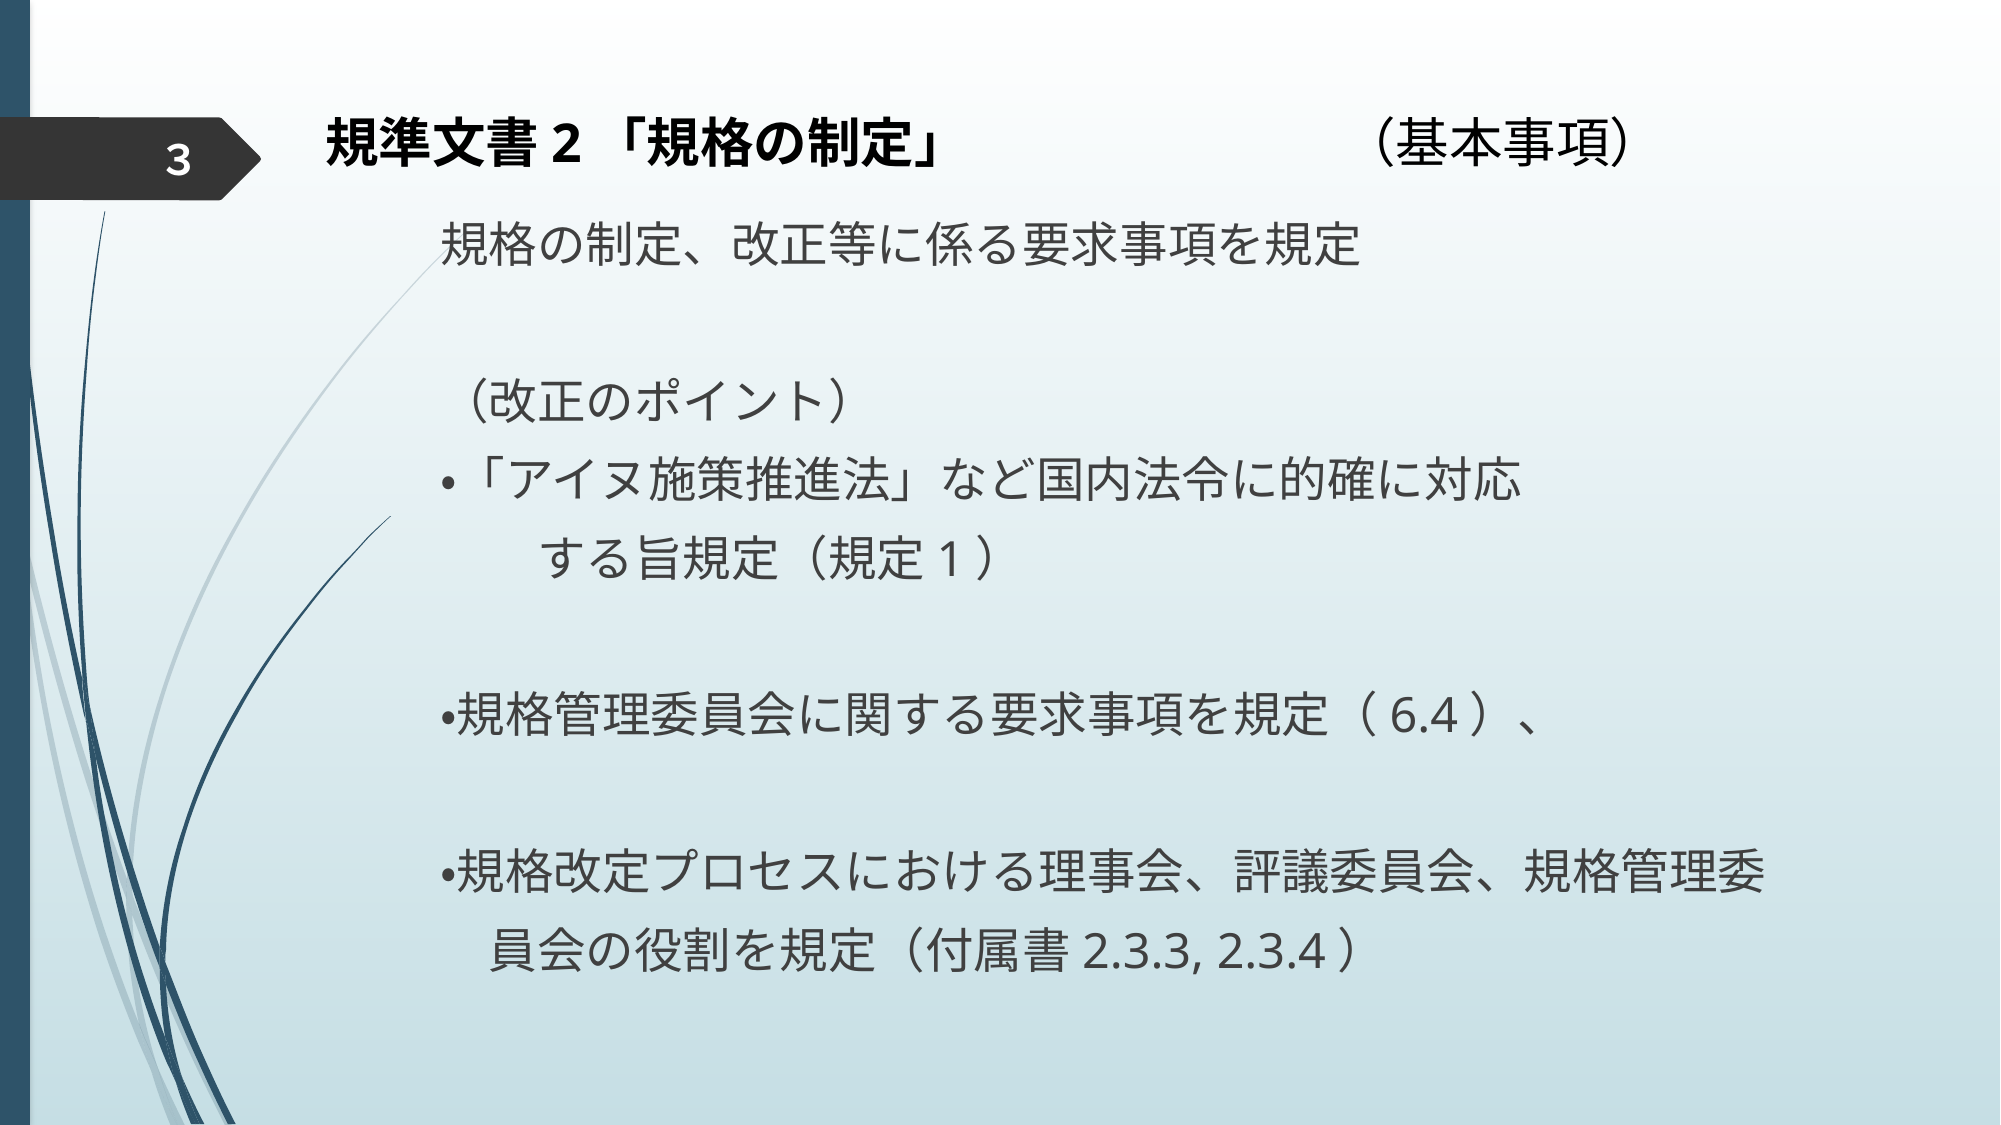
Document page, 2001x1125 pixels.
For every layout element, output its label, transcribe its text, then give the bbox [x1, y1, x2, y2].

title 規準文書2「規格の制定」 （基本事項） [310, 101, 1773, 312]
list 規格の制定、改正等に係る要求事項を規定 （改正のポイント） ・「アイヌ施策推進法」など国内法令に的確に対応 する旨規定（規定1） ・規格管理委員会に関する要求事項を規定（6.4）、 ・規格改定プロセスにおける理事会、評議委員会、規格管理委 員会の役割を規定（付属書2.3.3, 2.3.4） [425, 206, 1936, 1082]
slide_number ３ [87, 129, 216, 190]
